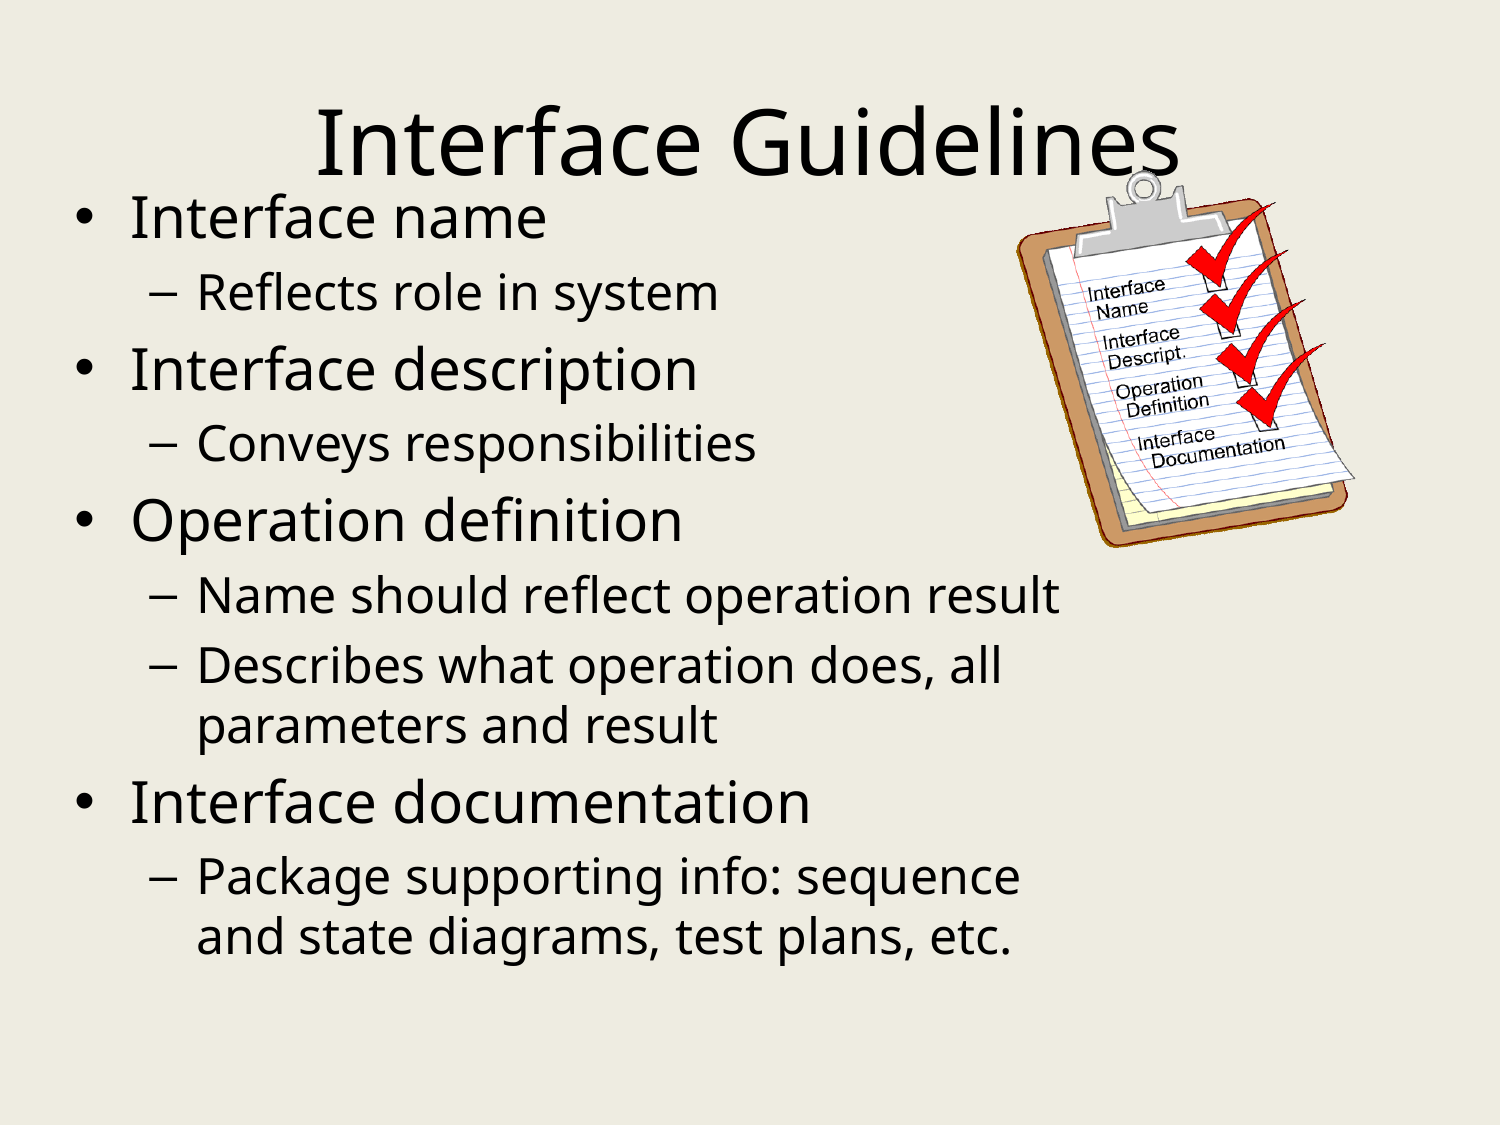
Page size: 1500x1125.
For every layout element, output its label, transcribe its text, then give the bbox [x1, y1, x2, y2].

picture [1016, 170, 1357, 548]
list Interface name Reflects role in system Interface description Conveys responsibilities Operation definition Name should reflect operation result Describes what operation does, all parameters and result Interface documentation Package supporting info: sequence and state diagrams, test plans, etc. [59, 172, 1134, 1000]
title Interface Guidelines [75, 45, 1425, 233]
